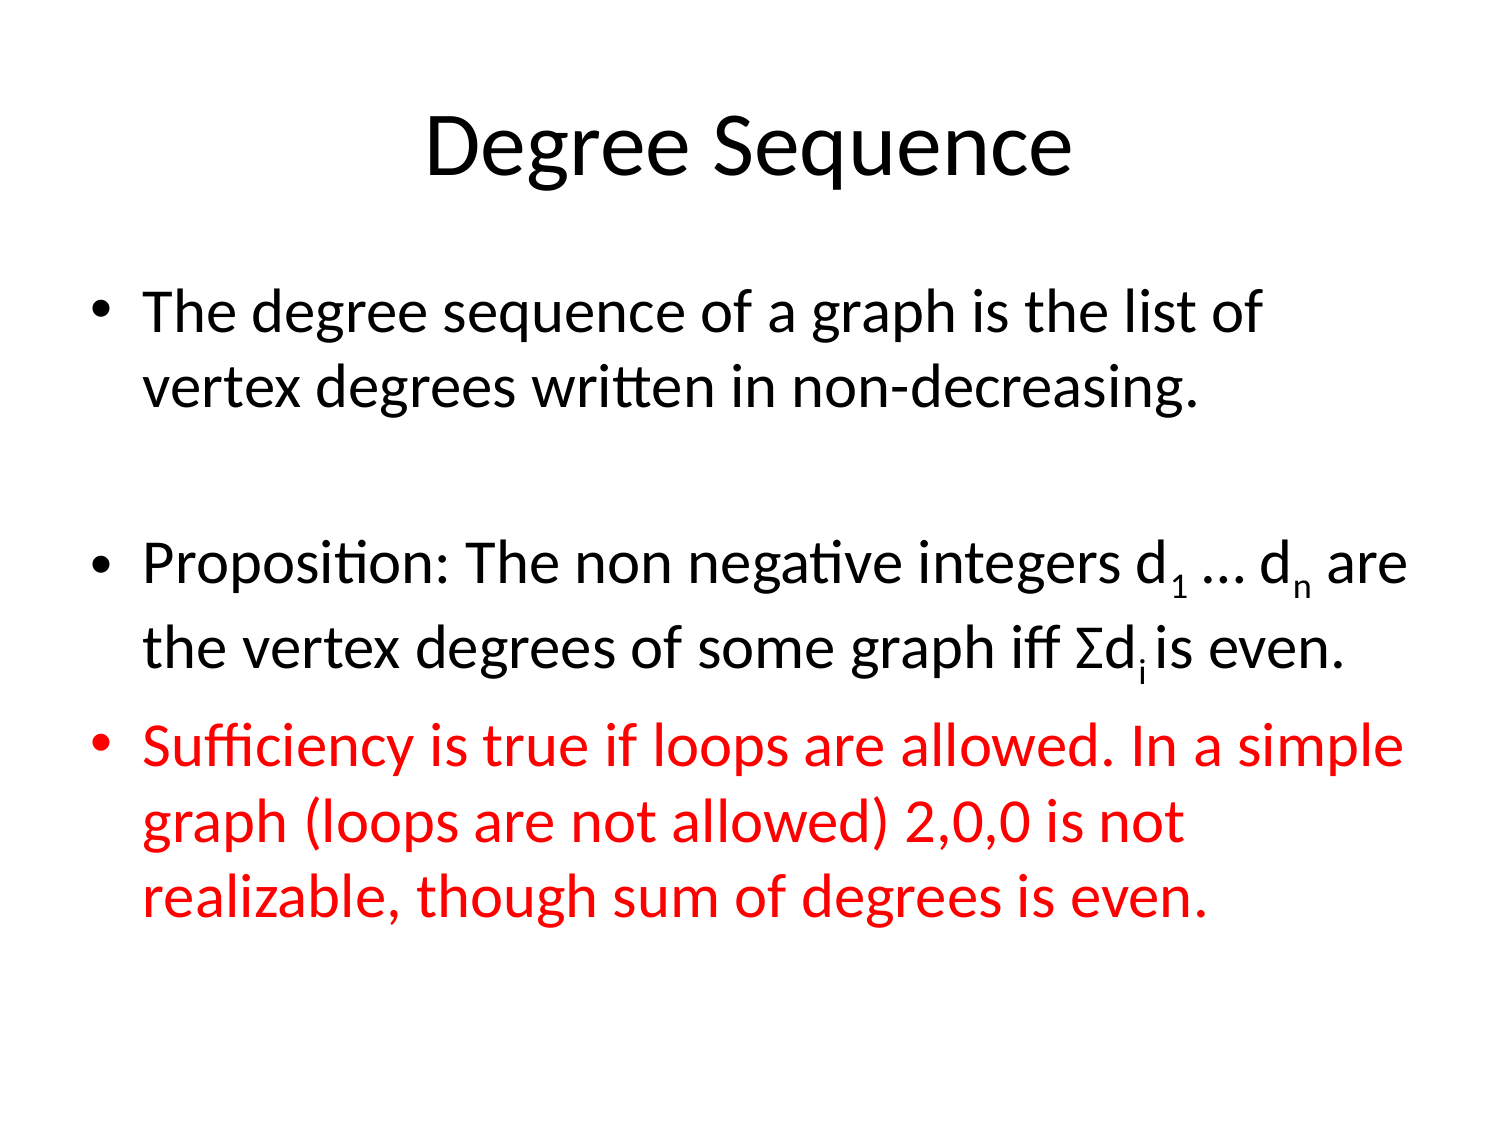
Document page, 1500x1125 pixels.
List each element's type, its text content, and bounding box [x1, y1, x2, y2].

list The degree sequence of a graph is the list of vertex degrees written in non-decreasing. Proposition: The non negative integers d1 … dn are the vertex degrees of some graph iff Σdi is even. Sufficiency is true if loops are allowed. In a simple graph (loops are not allowed) 2,0,0 is not realizable, though sum of degrees is even. [75, 262, 1425, 1005]
title Degree Sequence [75, 45, 1425, 233]
